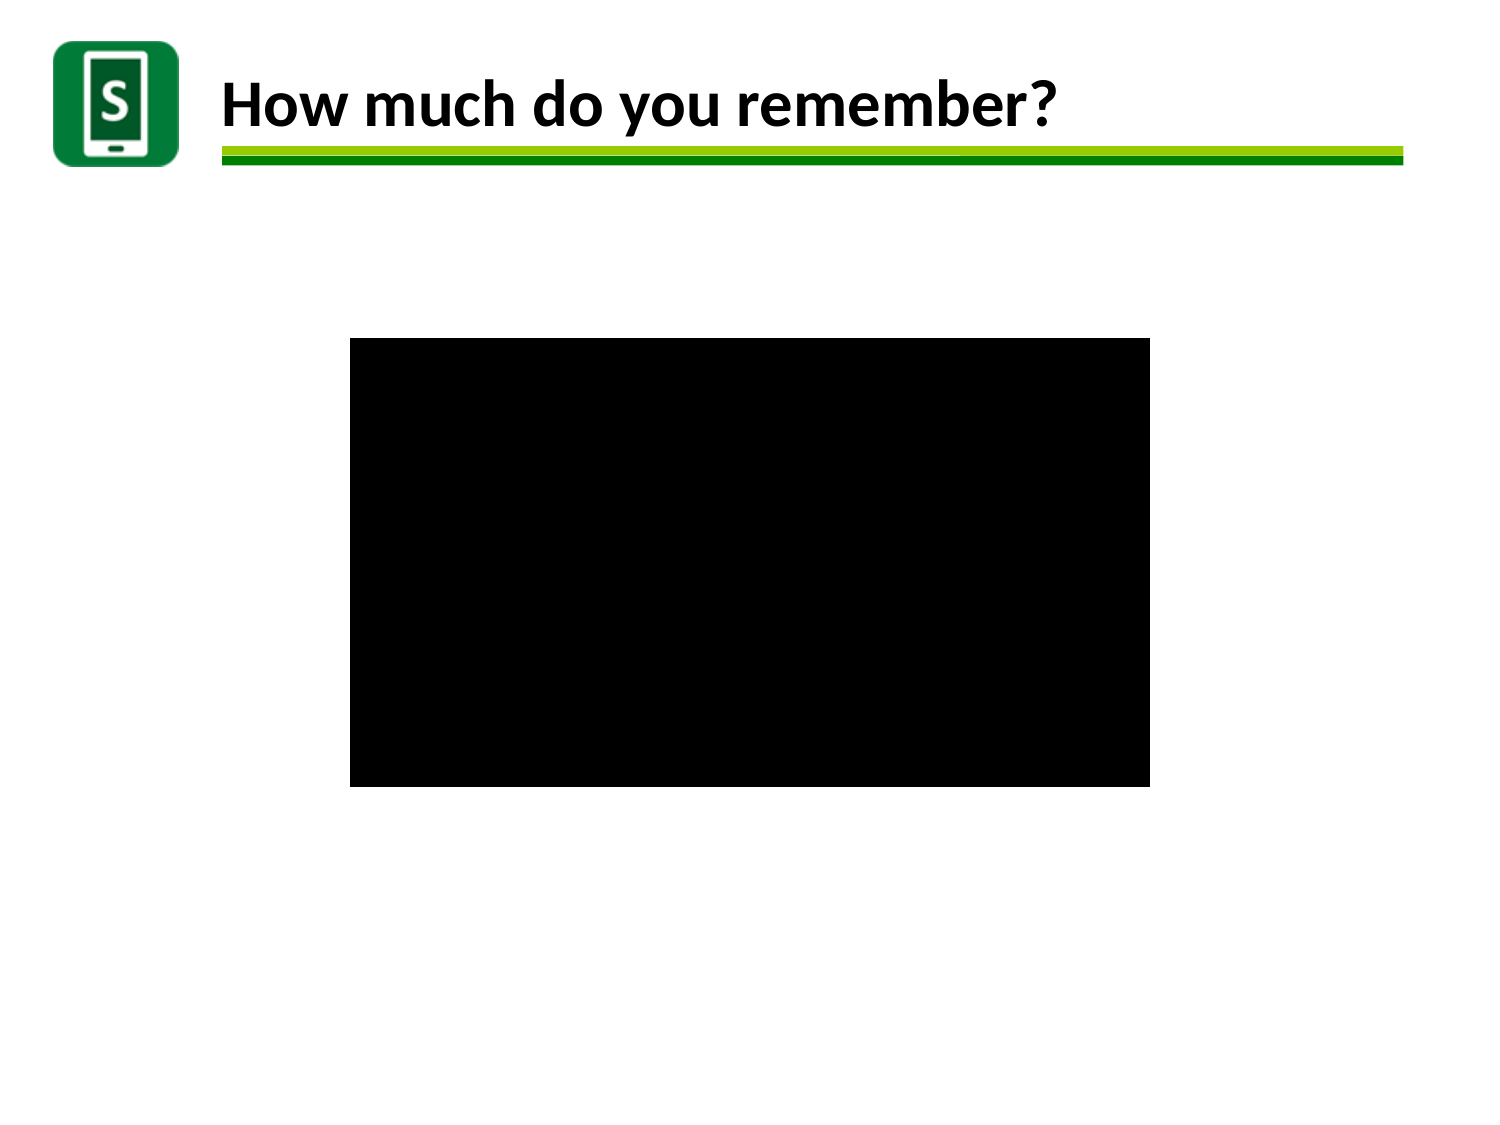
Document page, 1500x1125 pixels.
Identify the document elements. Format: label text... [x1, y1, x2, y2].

title How much do you remember? [206, 41, 1413, 158]
picture [53, 41, 179, 167]
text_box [349, 337, 1151, 788]
